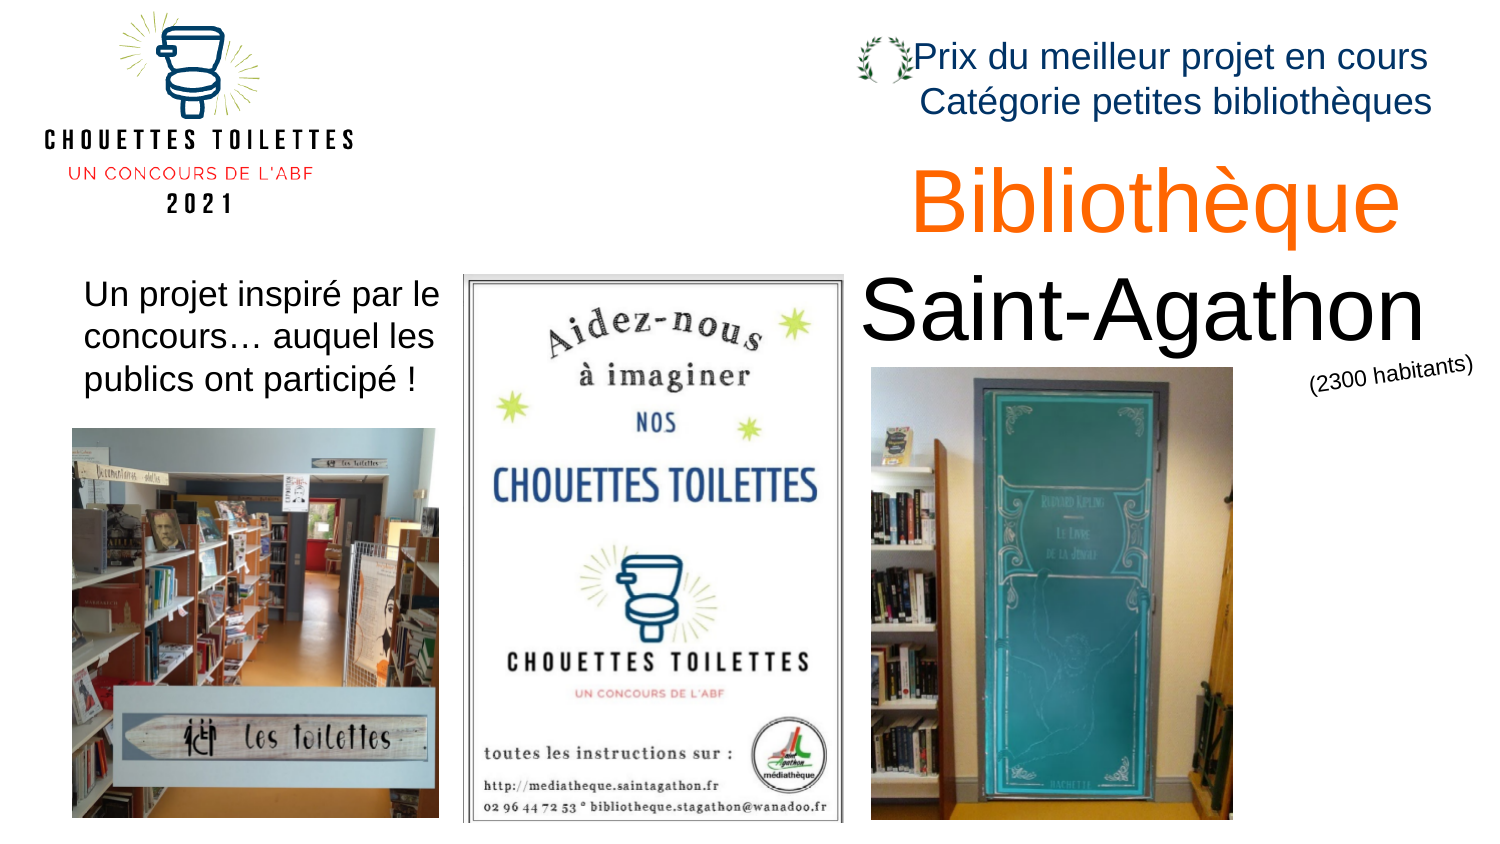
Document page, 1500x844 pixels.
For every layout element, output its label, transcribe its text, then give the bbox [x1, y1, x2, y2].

text_box (2300 habitants) [1290, 329, 1500, 414]
picture [870, 366, 1233, 820]
text_box Bibliothèque Saint-Agathon [815, 141, 1497, 360]
picture [71, 428, 439, 819]
picture [856, 36, 917, 84]
text_box Un projet inspiré par le concours… auquel les publics ont participé ! [72, 265, 463, 417]
picture [37, 1, 356, 220]
picture [462, 274, 844, 823]
text_box Prix du meilleur projet en cours Catégorie petites bibliothèques [862, 1, 1500, 154]
